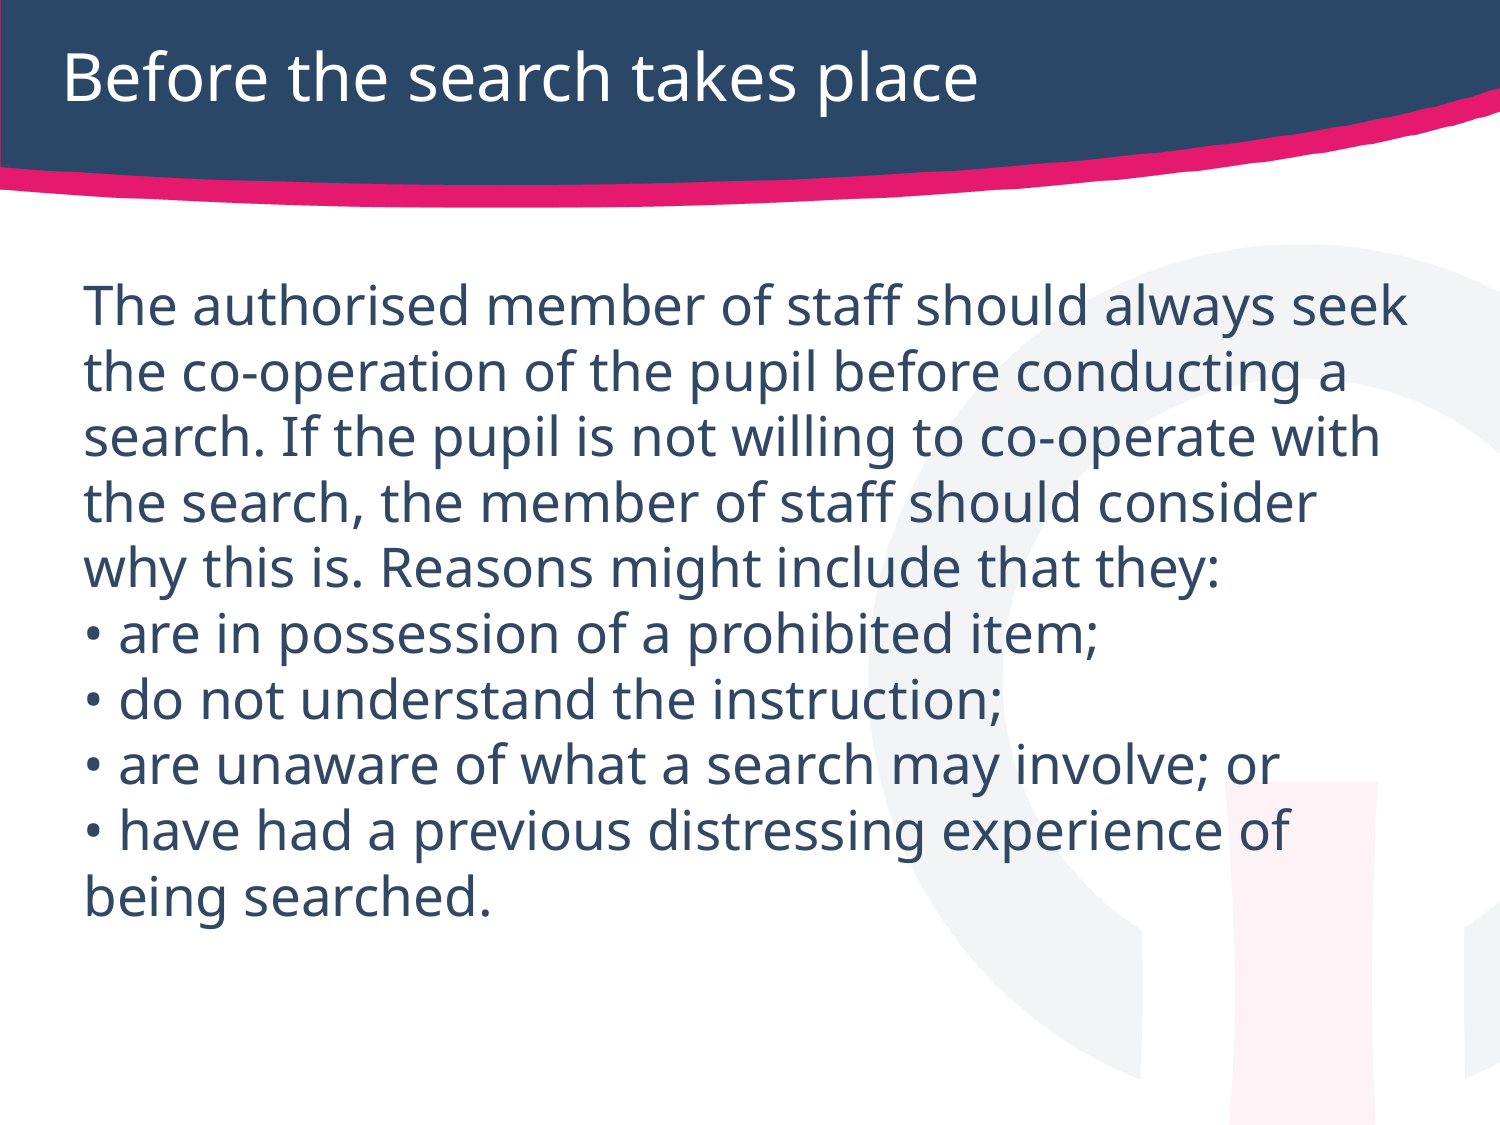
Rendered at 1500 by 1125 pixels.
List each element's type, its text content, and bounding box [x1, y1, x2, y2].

title Before the search takes place [52, 0, 1404, 125]
picture [0, 0, 1500, 1125]
list The authorised member of staff should always seek the co-operation of the pupil before conducting a search. If the pupil is not willing to co-operate with the search, the member of staff should consider why this is. Reasons might include that they: • are in possession of a prohibited item; • do not understand the instruction; • are unaware of what a search may involve; or • have had a previous distressing experience of being searched. [74, 261, 1426, 1006]
